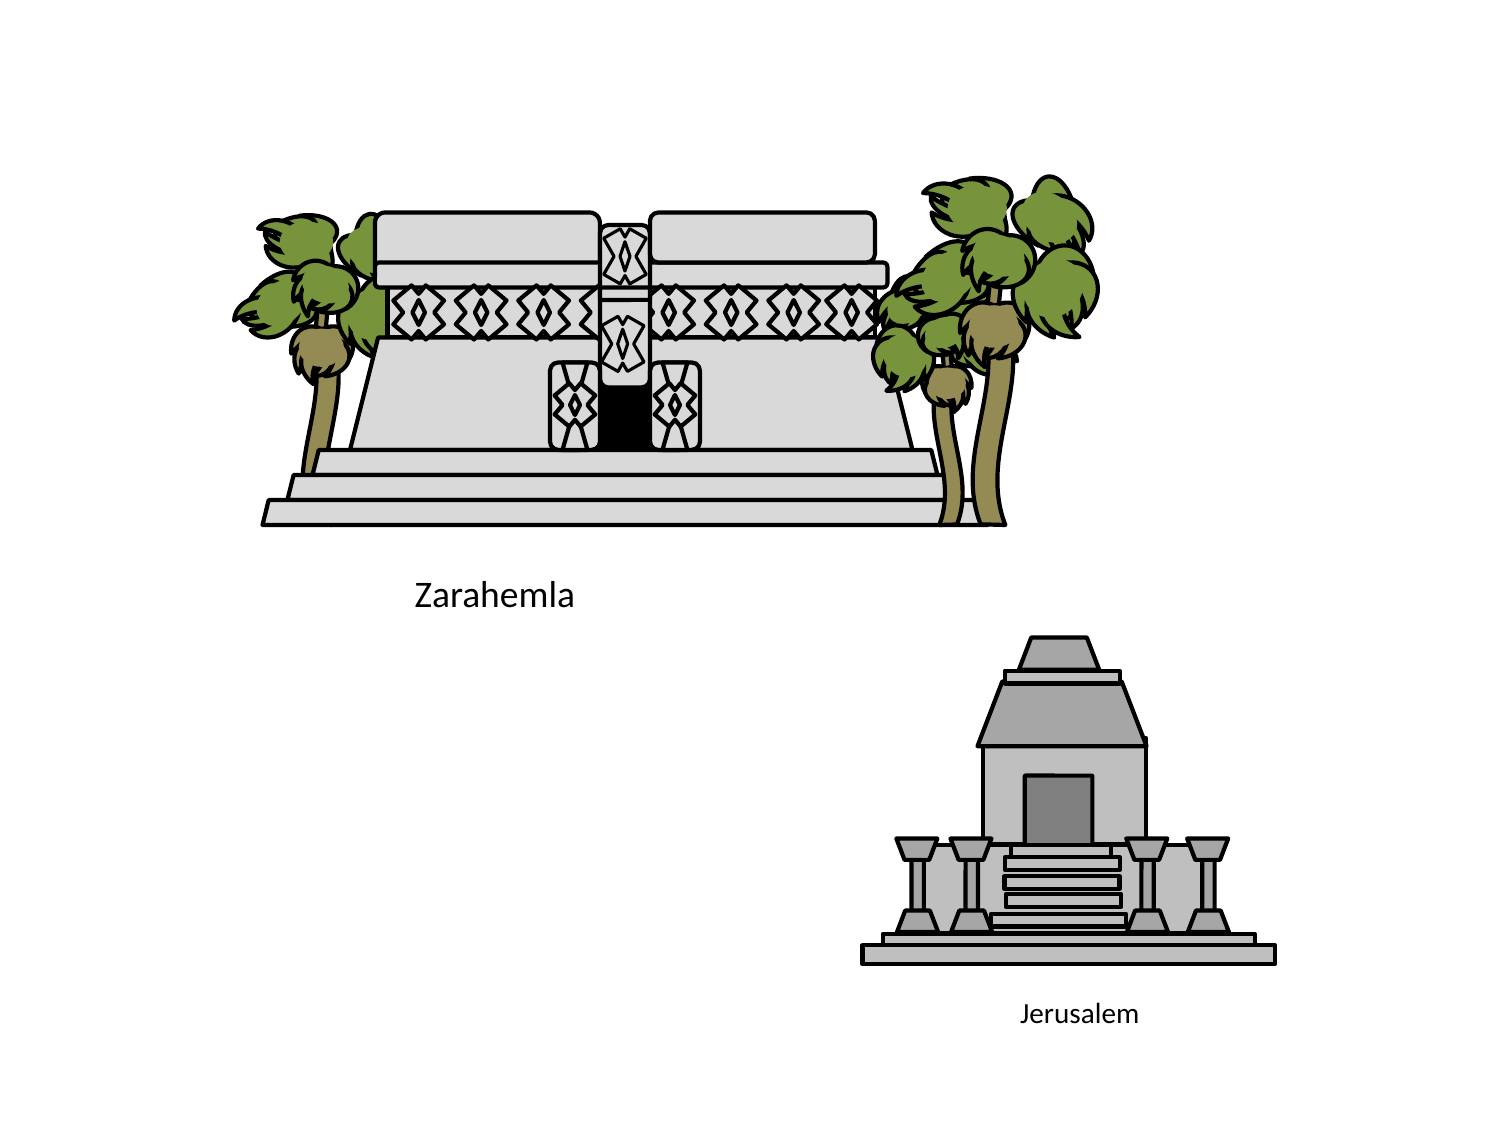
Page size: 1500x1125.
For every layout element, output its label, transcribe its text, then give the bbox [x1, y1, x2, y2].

text_box Jerusalem [912, 987, 1248, 1038]
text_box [237, 174, 1113, 526]
text_box Zarahemla [399, 562, 763, 623]
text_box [862, 637, 1276, 965]
